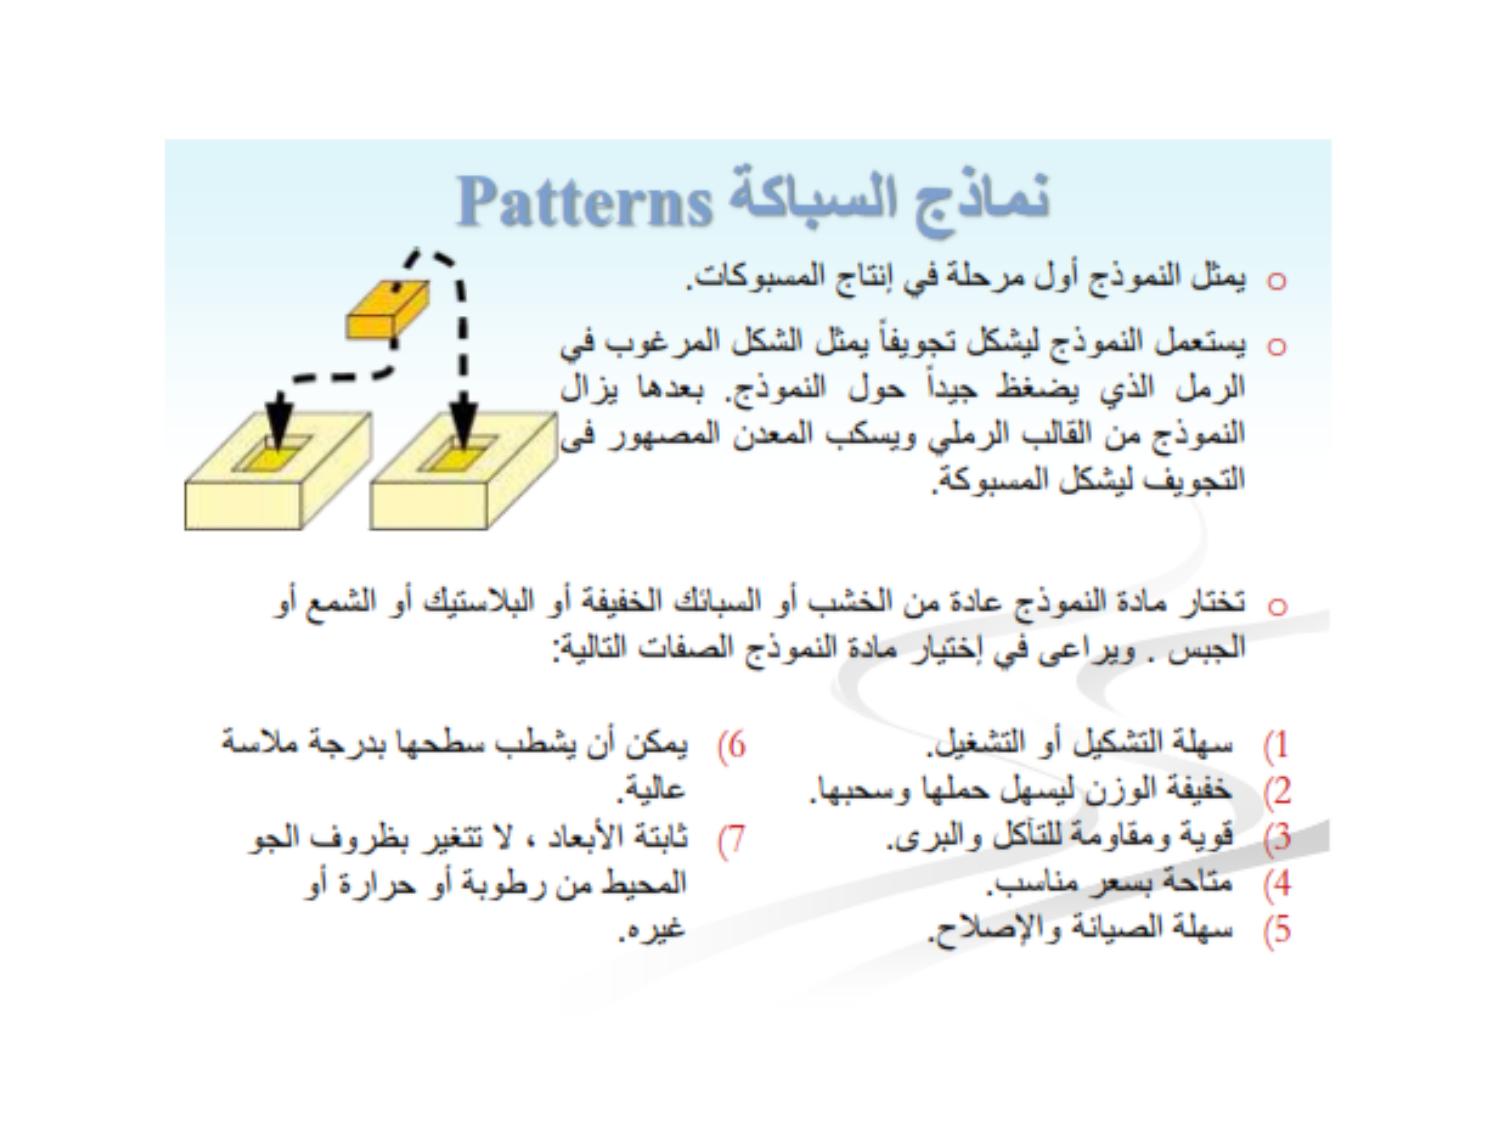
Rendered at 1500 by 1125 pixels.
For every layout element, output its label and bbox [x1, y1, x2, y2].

picture [100, 101, 1369, 1047]
